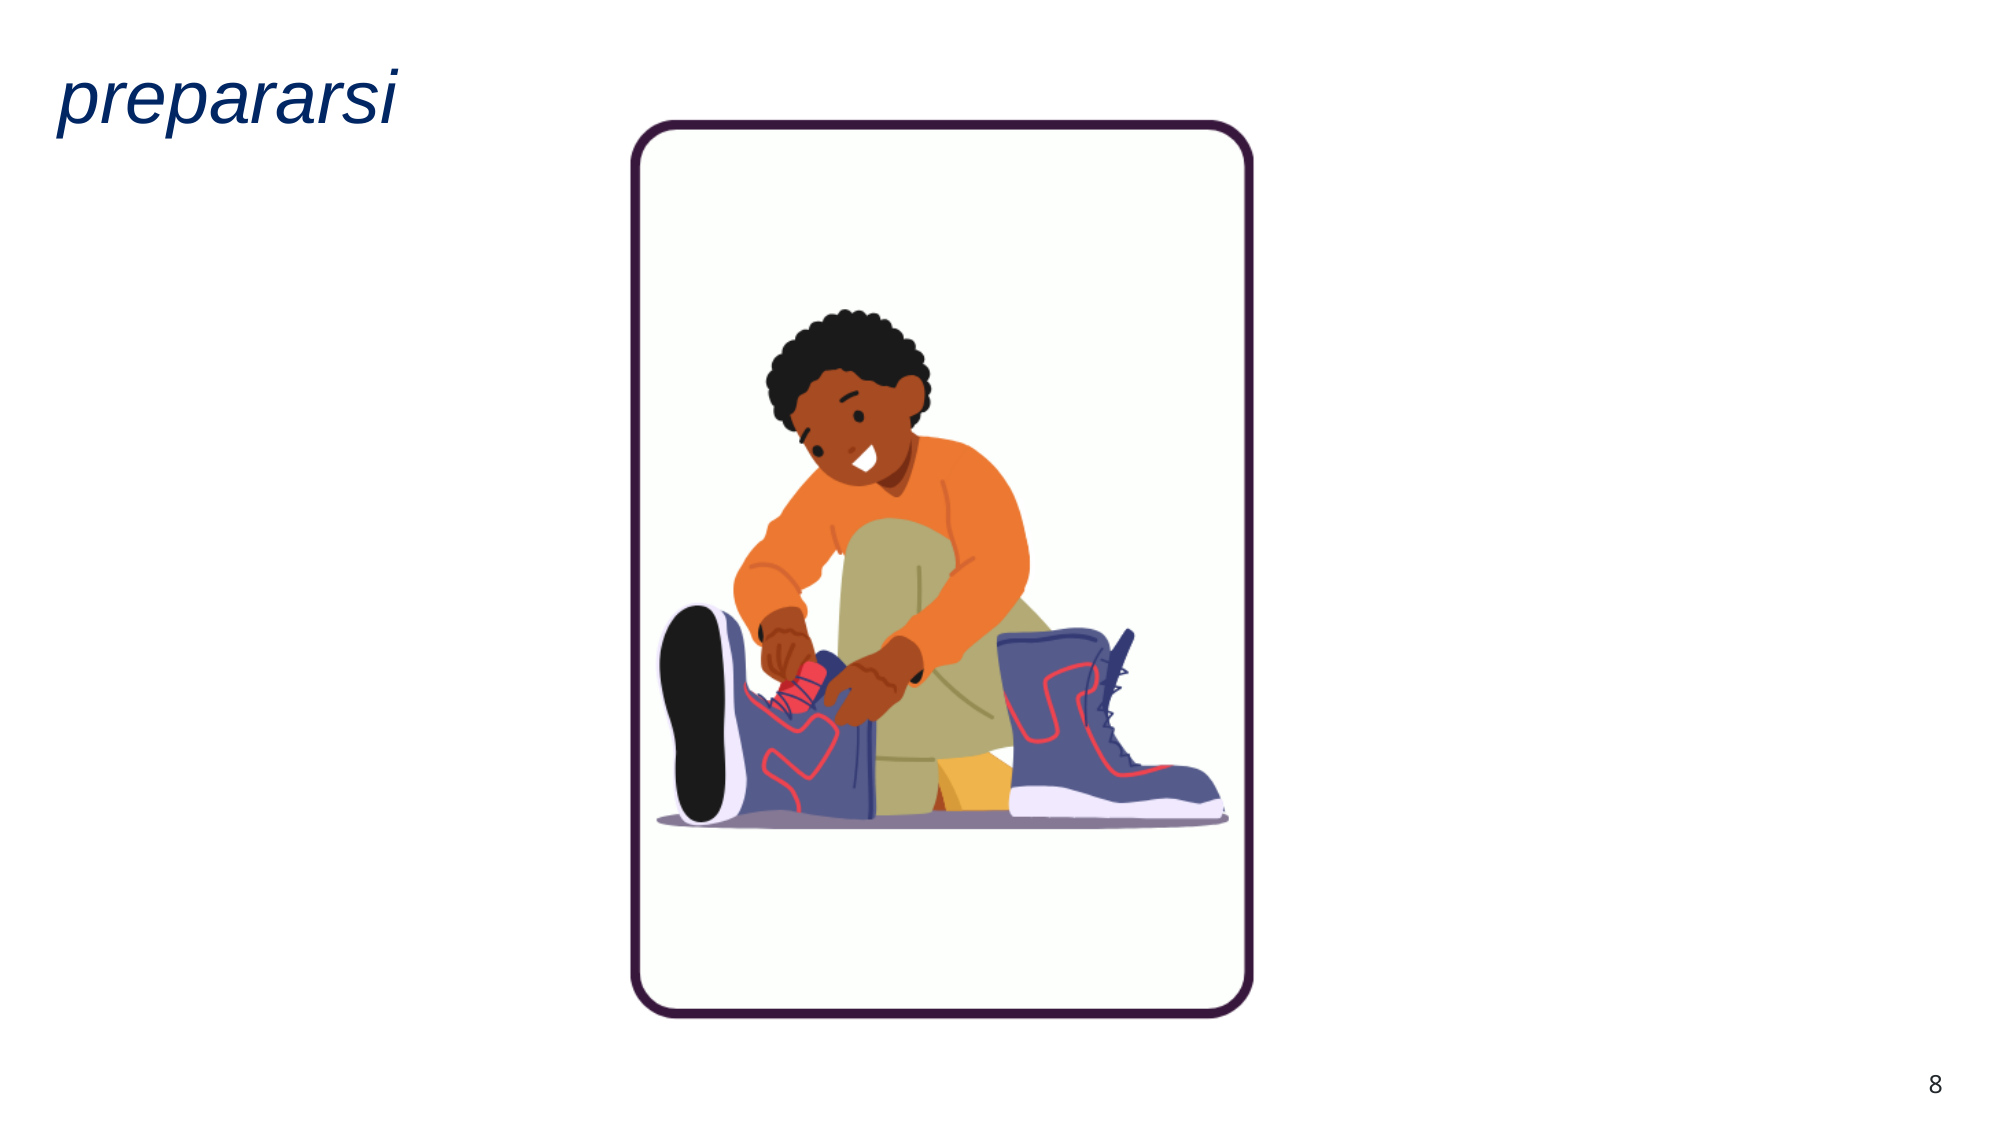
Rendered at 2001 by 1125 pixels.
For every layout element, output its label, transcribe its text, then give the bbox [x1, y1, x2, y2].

slide_number 8 [1824, 1068, 1943, 1099]
title prepararsi [59, 59, 1943, 149]
picture [617, 90, 1277, 1035]
